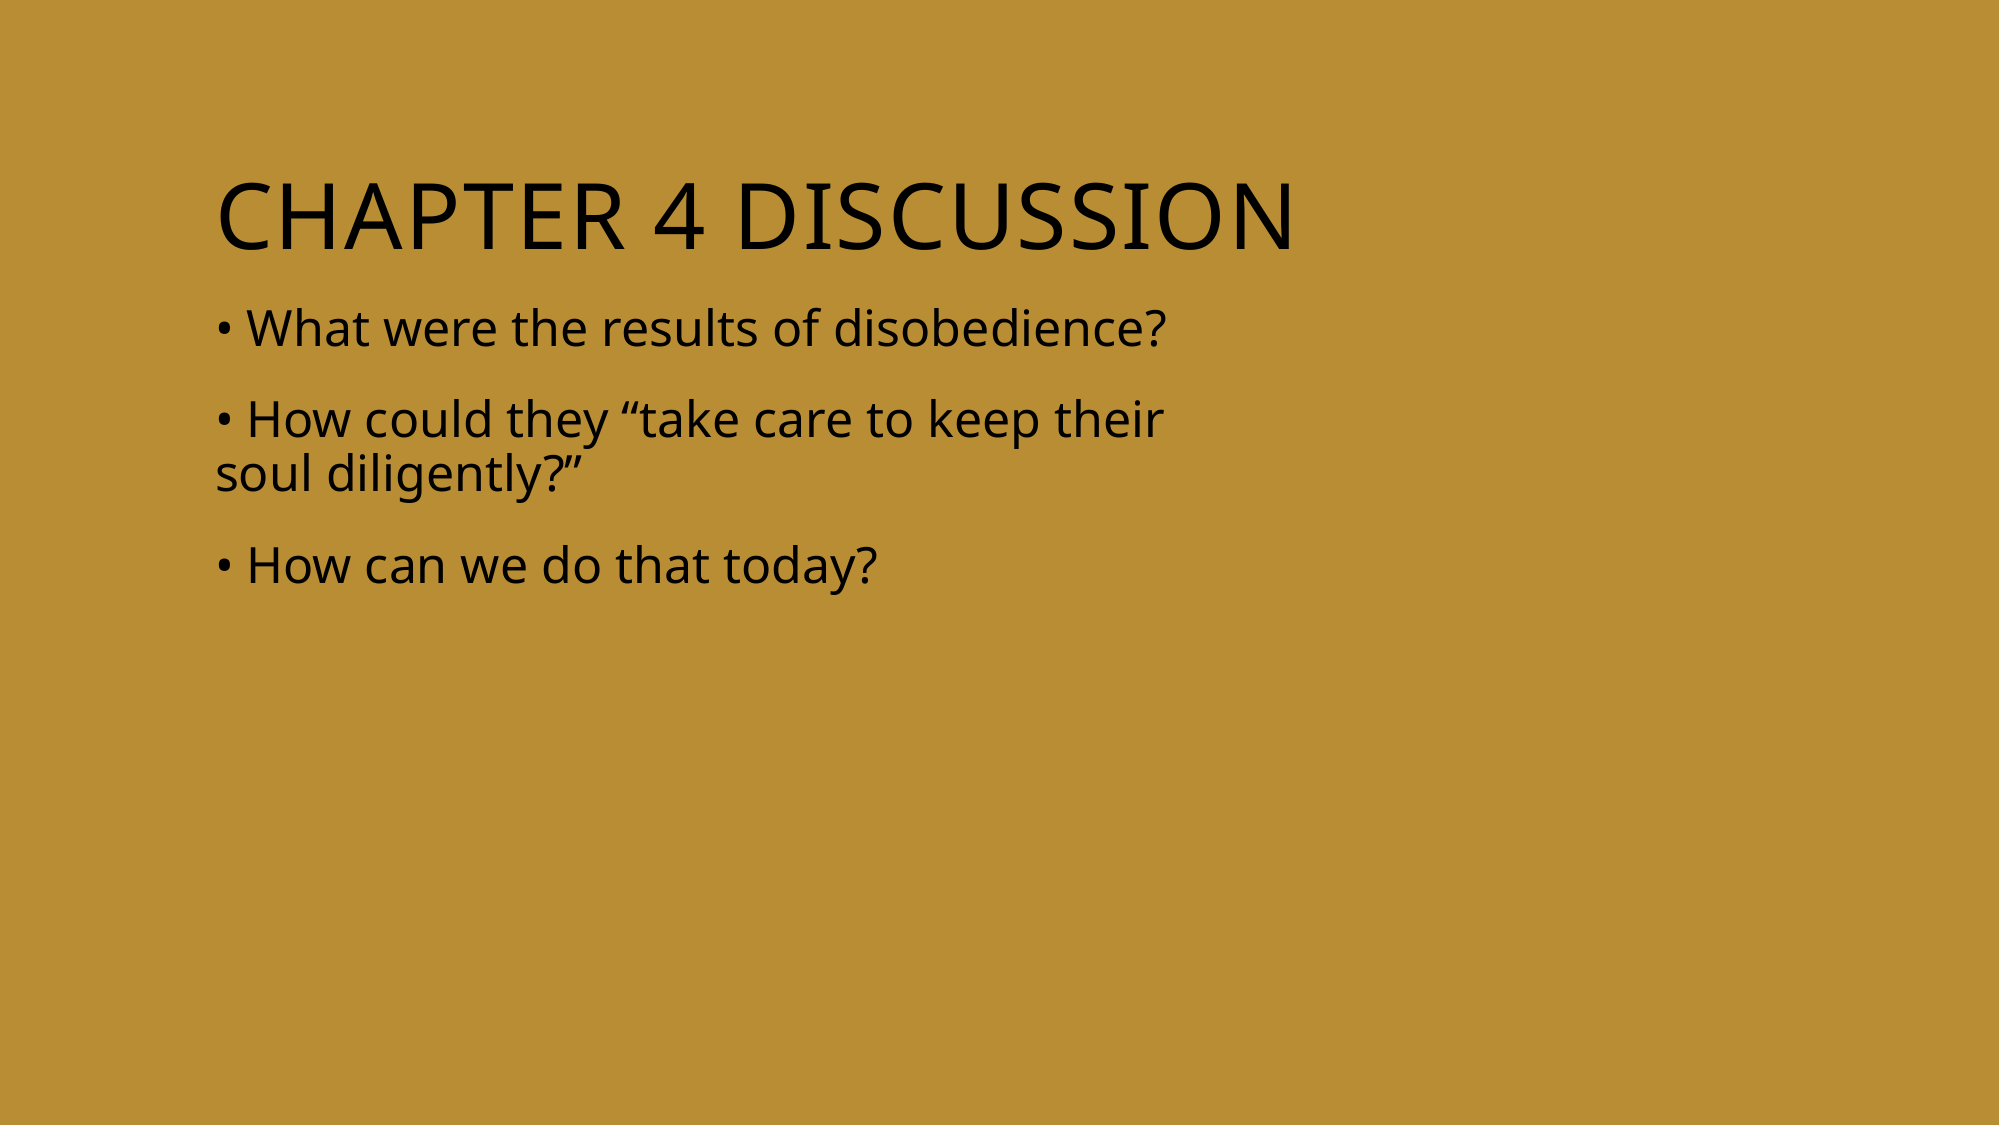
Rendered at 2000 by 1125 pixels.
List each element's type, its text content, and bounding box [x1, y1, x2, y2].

list • What were the results of disobedience? • How could they “take care to keep their soul diligently?” • How can we do that today? [199, 295, 1283, 996]
title Chapter 4 discussion [199, 70, 1800, 275]
